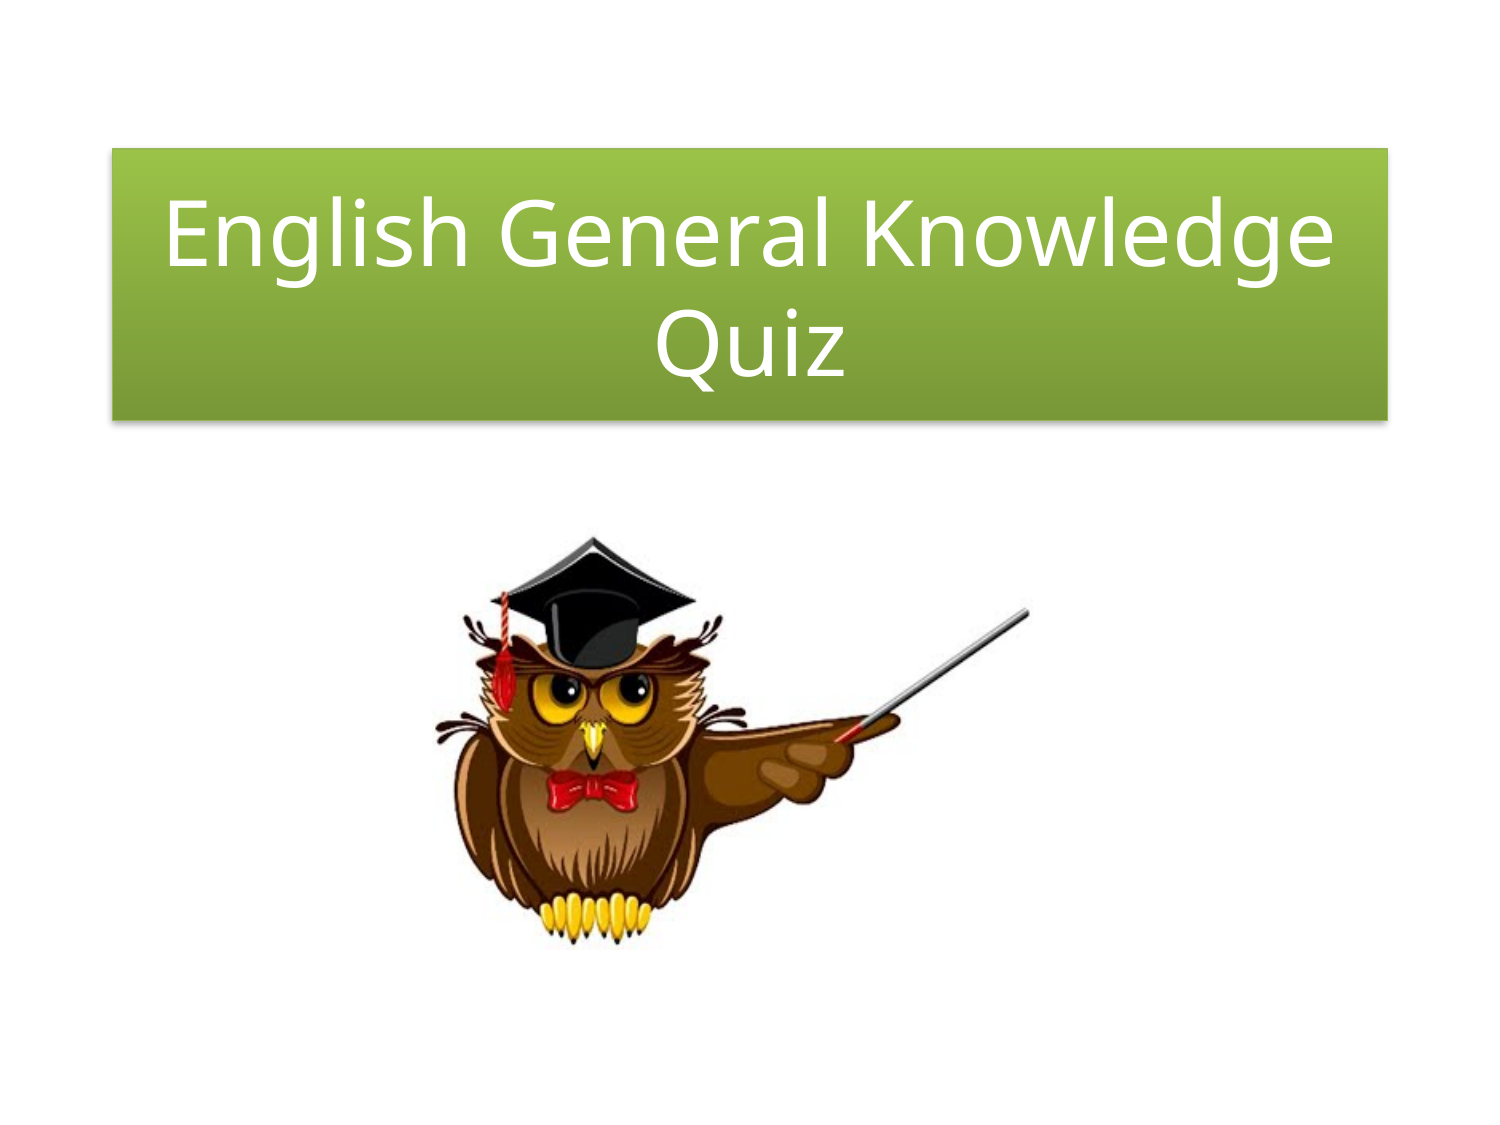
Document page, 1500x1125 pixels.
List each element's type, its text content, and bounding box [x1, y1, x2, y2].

title English General Knowledge Quiz [112, 148, 1388, 421]
picture [407, 526, 1046, 950]
